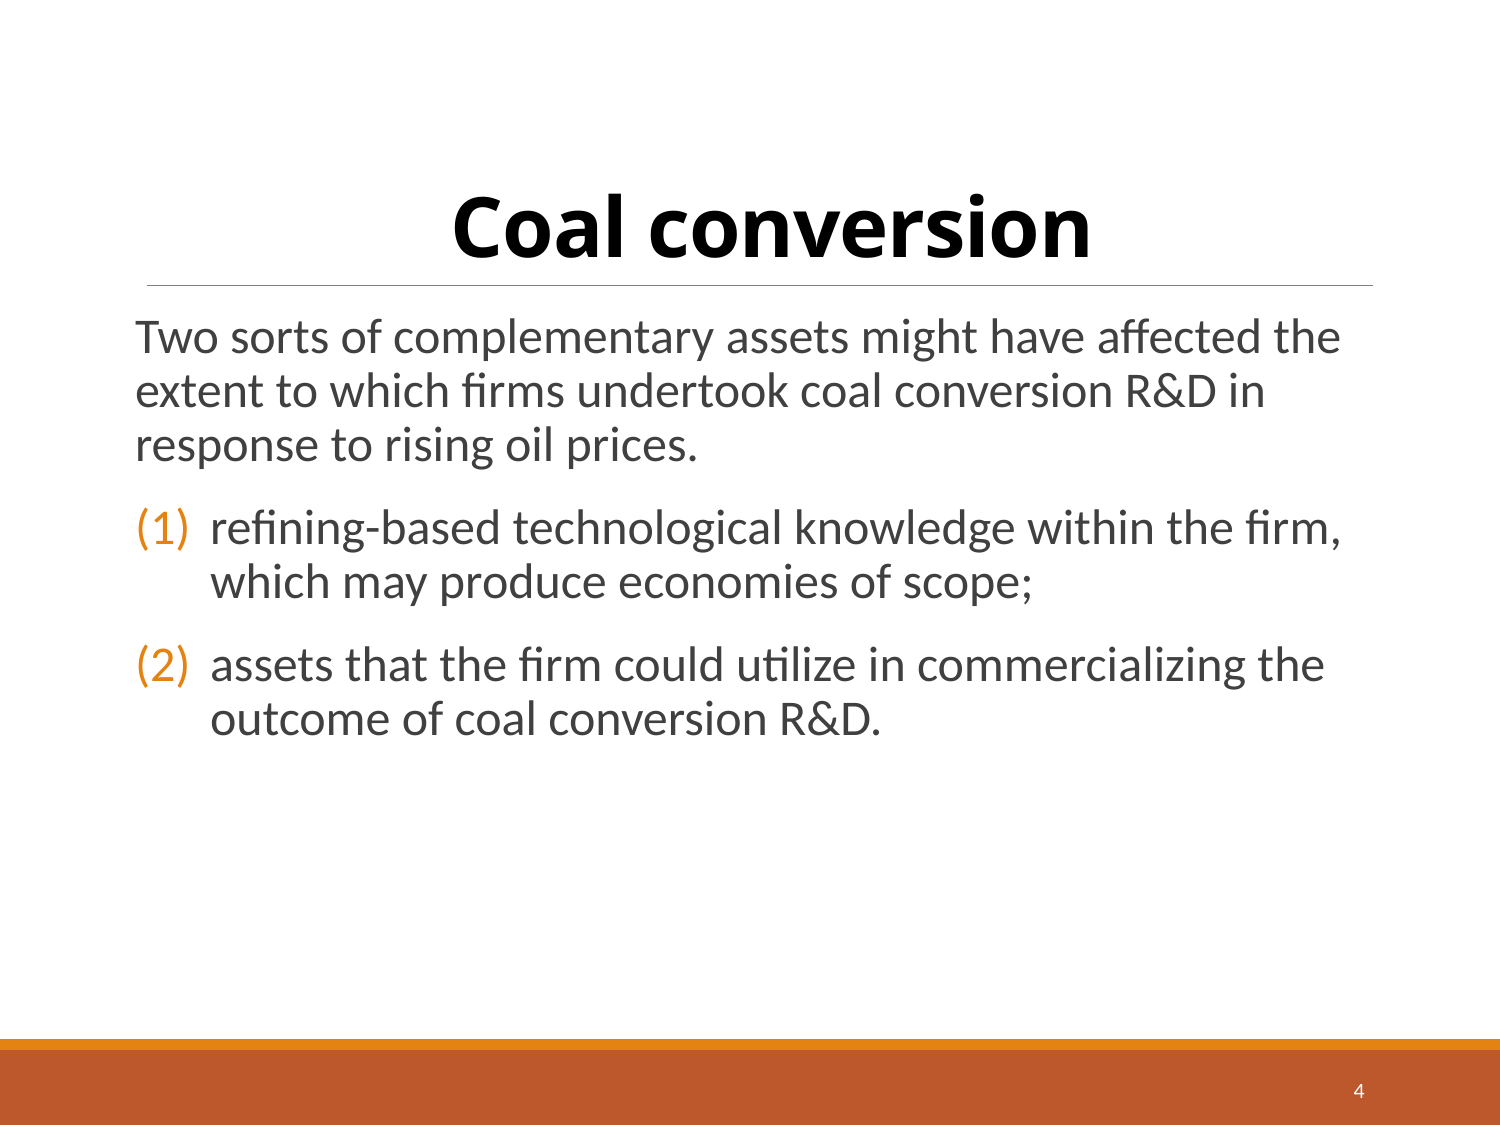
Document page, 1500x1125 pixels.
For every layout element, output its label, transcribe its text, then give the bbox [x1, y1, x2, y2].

slide_number 4 [1218, 1059, 1380, 1120]
title Coal conversion [0, 47, 1500, 285]
list Two sorts of complementary assets might have affected the extent to which firms undertook coal conversion R&D in response to rising oil prices. refining-based technological knowledge within the firm, which may produce economies of scope; assets that the firm could utilize in commercializing the outcome of coal conversion R&D. [135, 302, 1373, 963]
